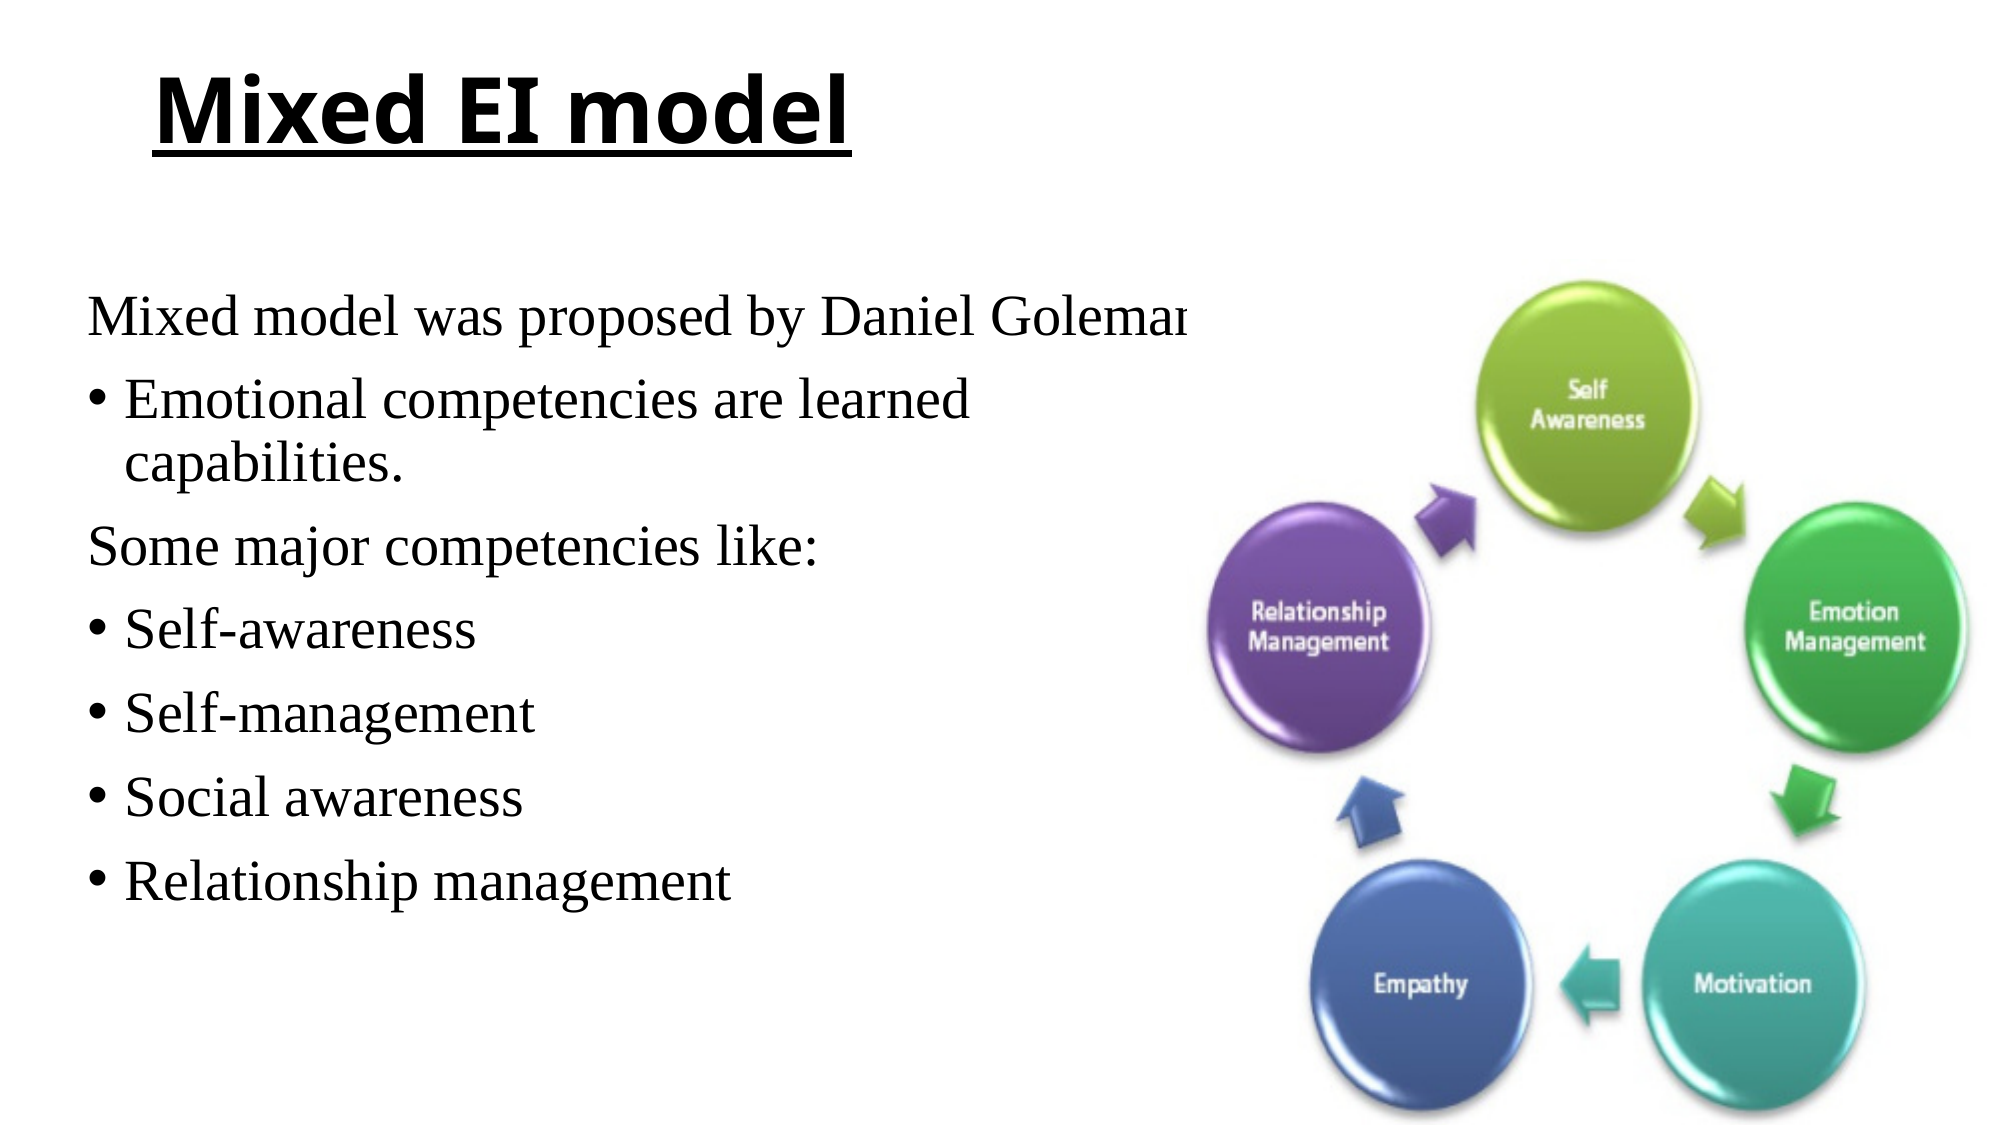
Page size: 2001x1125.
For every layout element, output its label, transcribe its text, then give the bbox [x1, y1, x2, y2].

title Mixed EI model [137, 59, 1863, 277]
picture [1187, 259, 2000, 1125]
list Mixed model was proposed by Daniel Goleman Emotional competencies are learned capabilities. Some major competencies like: Self-awareness Self-management Social awareness Relationship management [72, 277, 1187, 992]
